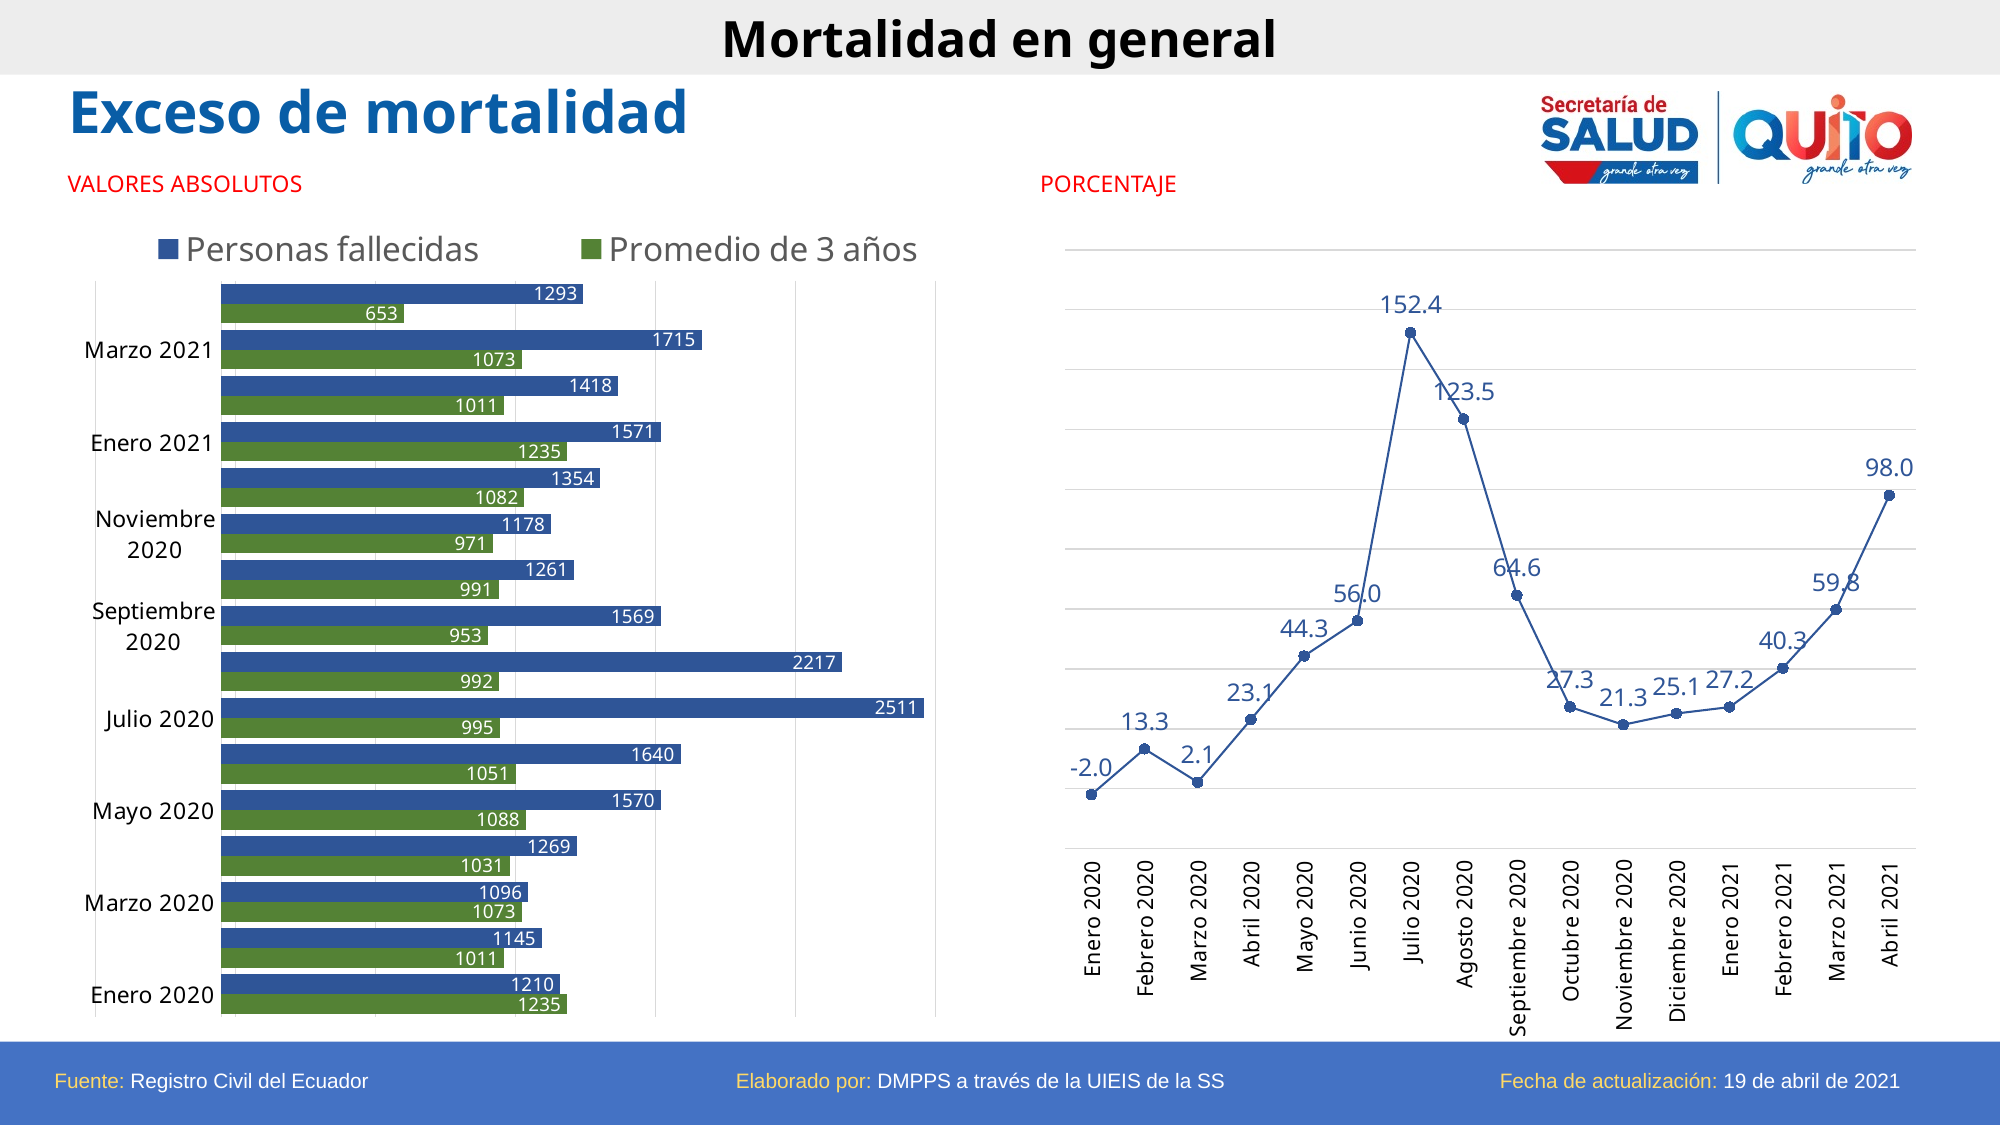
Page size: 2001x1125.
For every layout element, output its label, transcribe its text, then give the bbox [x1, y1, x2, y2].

text_box Mortalidad en general [0, 0, 2000, 75]
picture [1541, 91, 1912, 184]
chart [52, 198, 1013, 1038]
list Fuente: Registro Civil del Ecuador [39, 1038, 483, 1125]
text_box Elaborado por: DMPPS a través de la UIEIS de la SS [720, 1038, 1369, 1125]
list Exceso de mortalidad [53, 75, 1322, 149]
list Fecha de actualización: 19 de abril de 2021 [1447, 1038, 1953, 1125]
chart [1045, 224, 1955, 1038]
